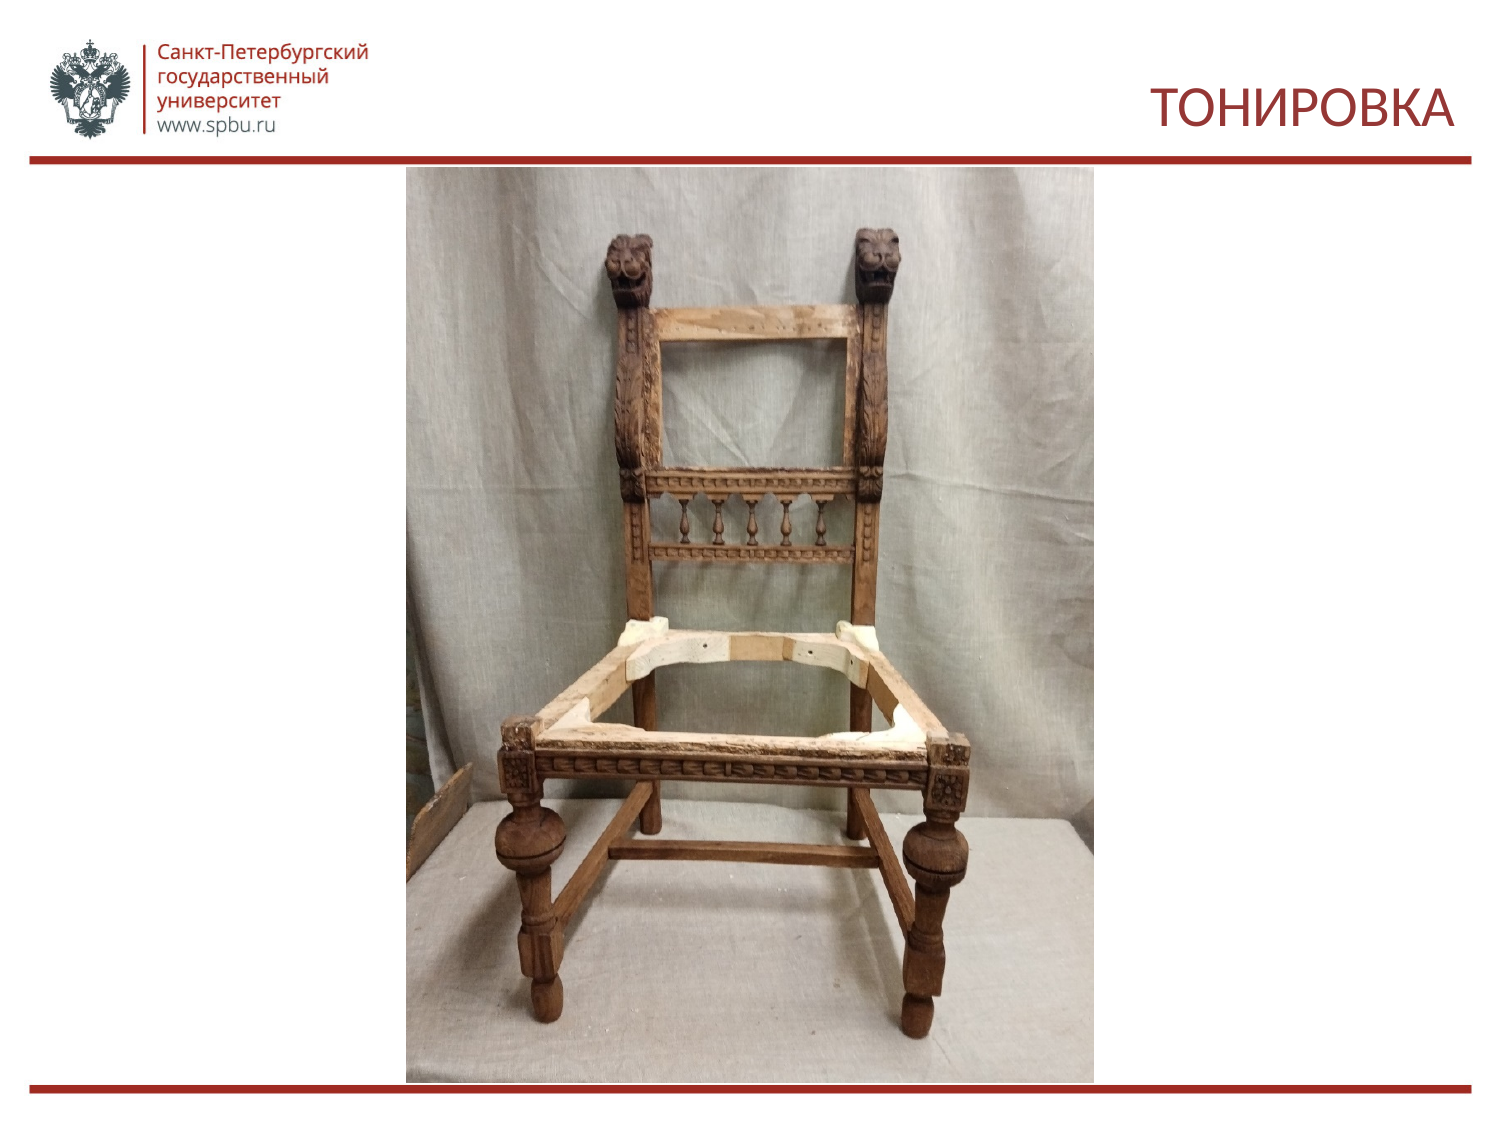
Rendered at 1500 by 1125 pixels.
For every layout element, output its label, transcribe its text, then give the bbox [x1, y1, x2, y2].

title тонировка [383, 45, 1471, 161]
picture [0, 0, 1500, 1125]
